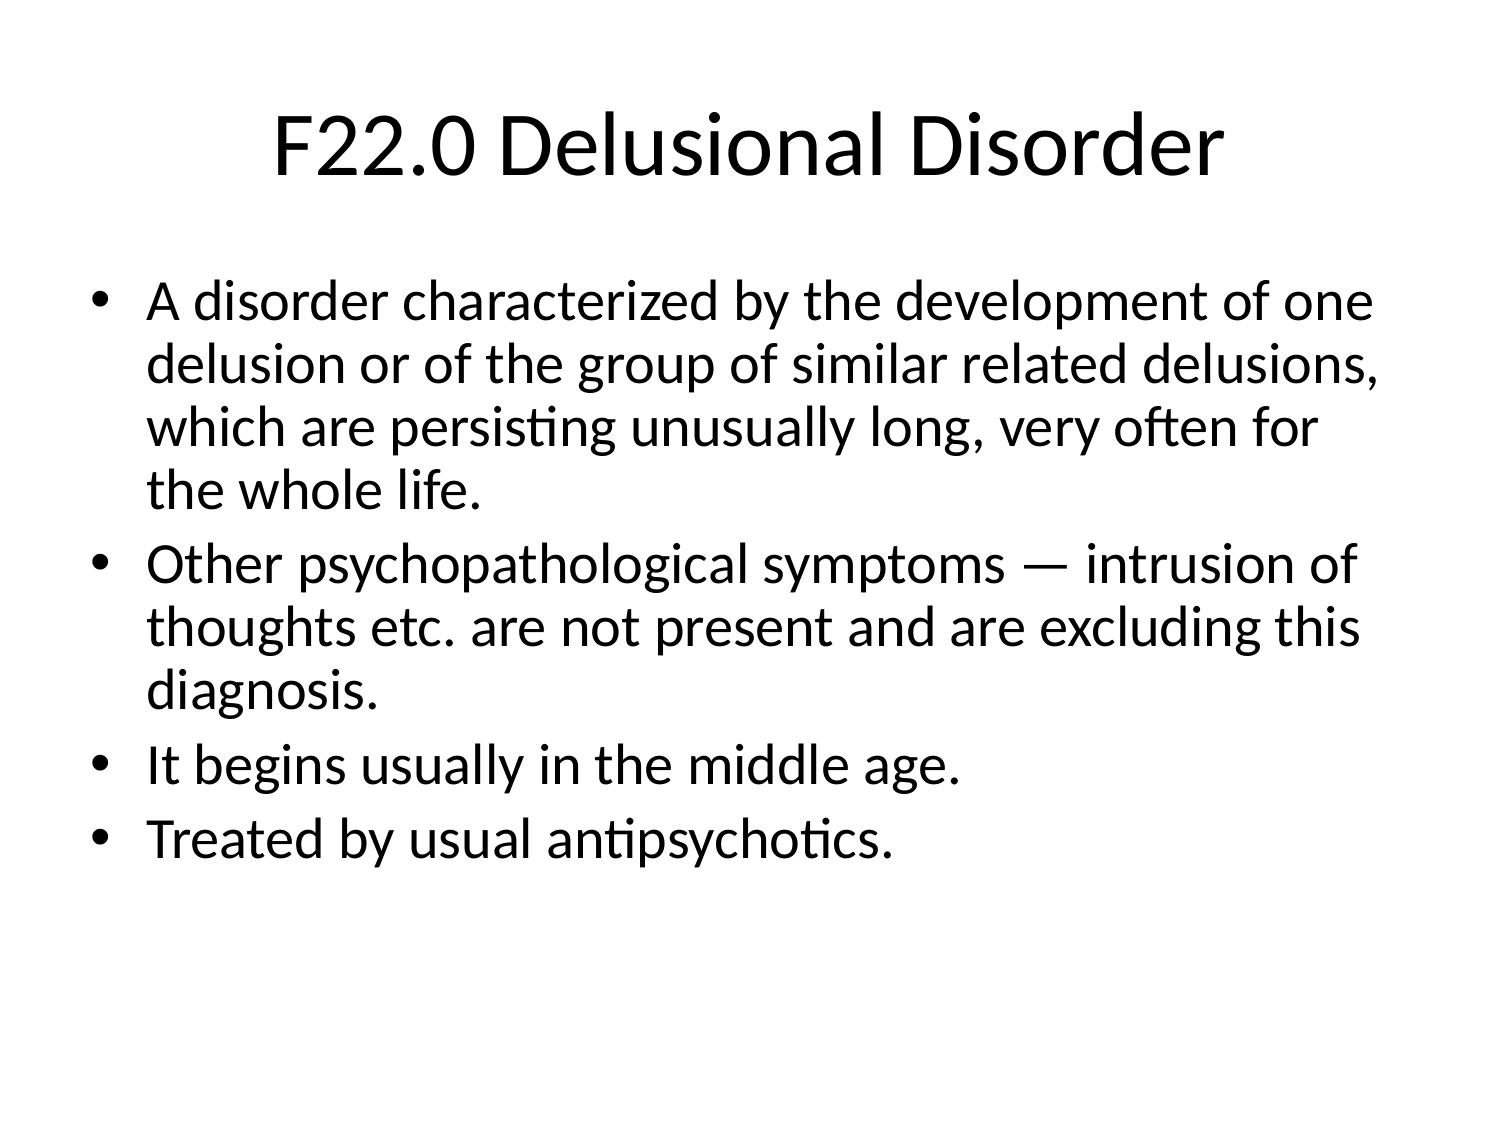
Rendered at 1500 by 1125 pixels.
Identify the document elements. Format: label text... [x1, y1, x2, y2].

title F22.0 Delusional Disorder [75, 45, 1425, 233]
list A disorder characterized by the development of one delusion or of the group of similar related delusions, which are persisting unusually long, very often for the whole life. Other psychopathological symptoms — intrusion of thoughts etc. are not present and are excluding this diagnosis. It begins usually in the middle age. Treated by usual antipsychotics. [75, 262, 1425, 1005]
